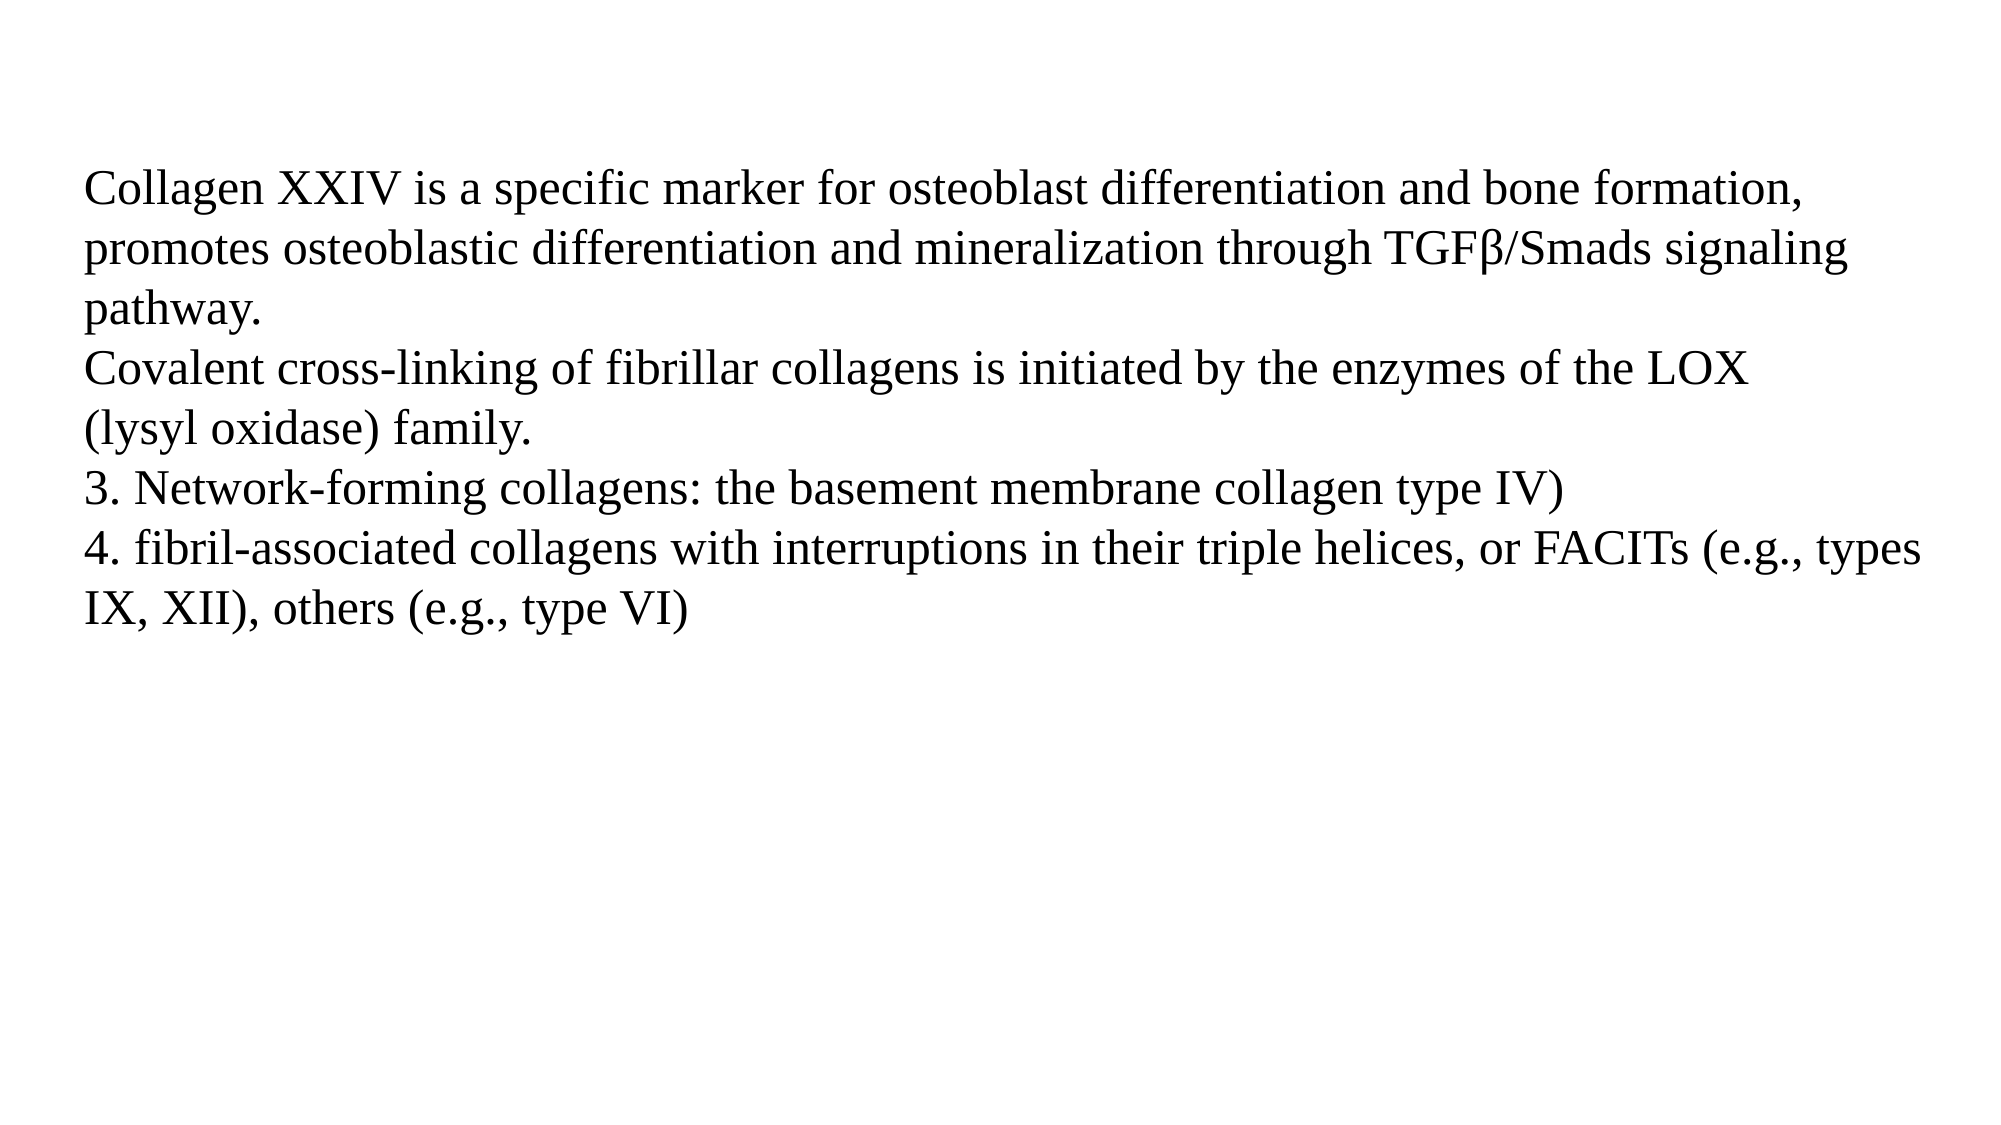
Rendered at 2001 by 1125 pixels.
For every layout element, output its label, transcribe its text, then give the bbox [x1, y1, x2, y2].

text_box Collagen XXIV is a specific marker for osteoblast differentiation and bone formation, promotes osteoblastic differentiation and mineralization through TGFβ/Smads signaling pathway. Covalent cross-linking of fibrillar collagens is initiated by the enzymes of the LOX (lysyl oxidase) family. 3. Network-forming collagens: the basement membrane collagen type IV) 4. fibril-associated collagens with interruptions in their triple helices, or FACITs (e.g., types IX, XII), others (e.g., type VI) [69, 147, 1950, 643]
